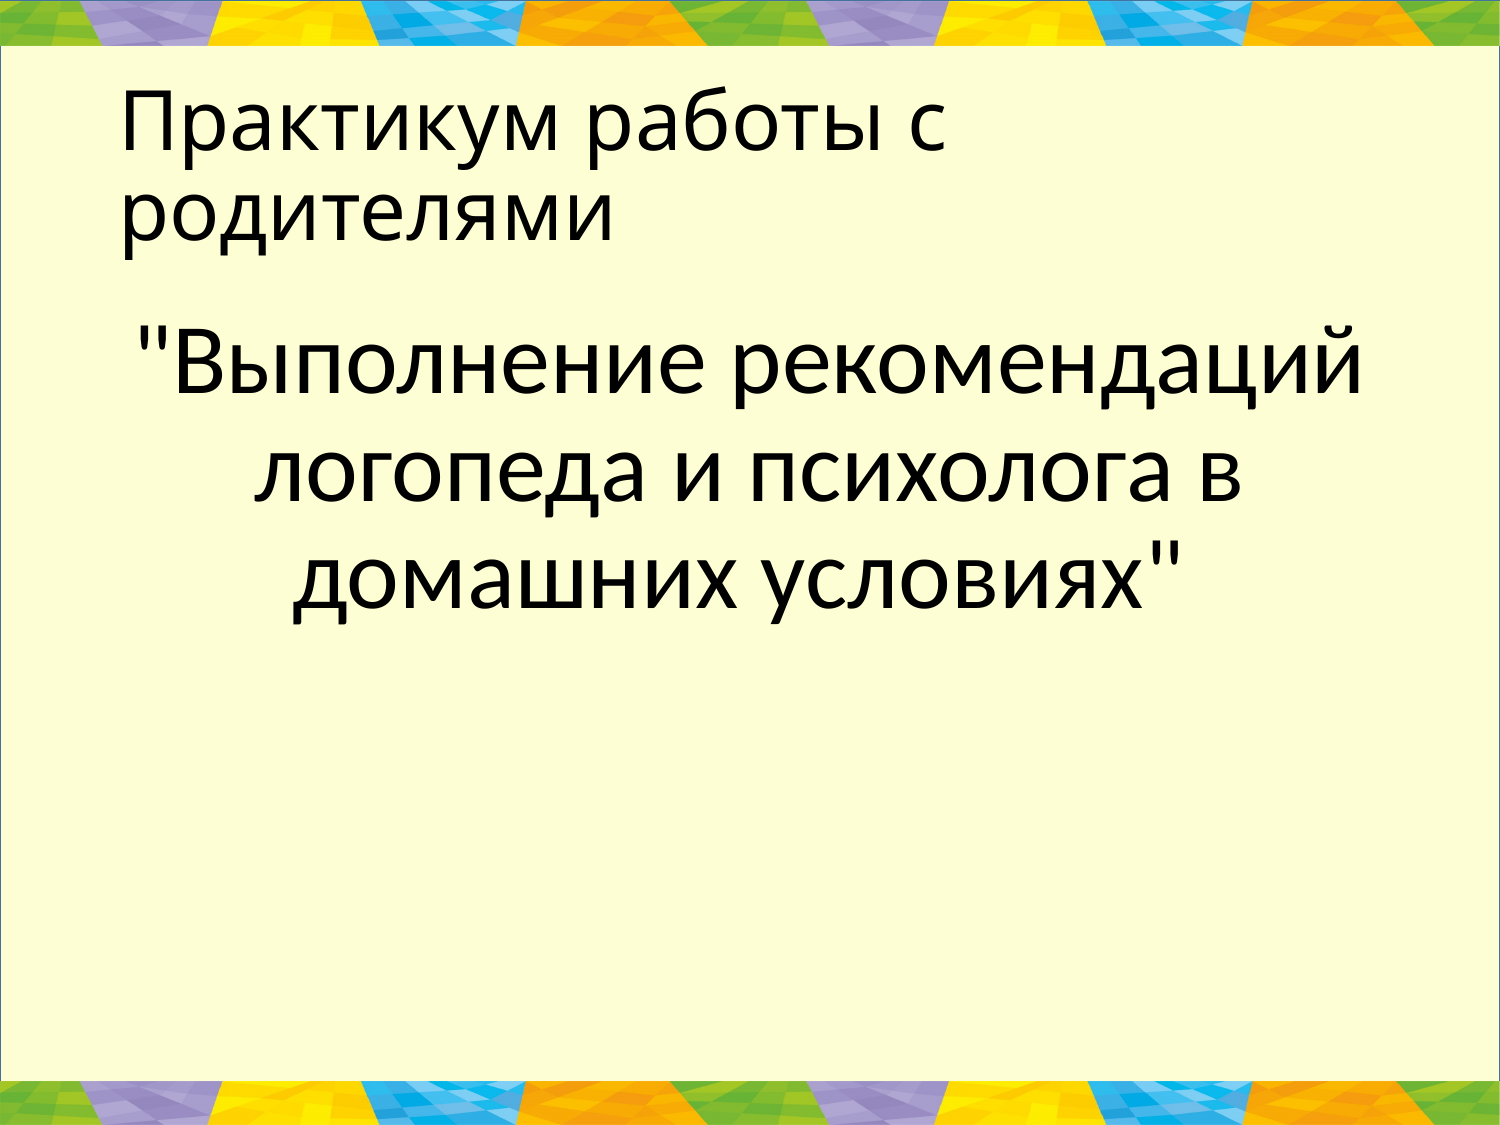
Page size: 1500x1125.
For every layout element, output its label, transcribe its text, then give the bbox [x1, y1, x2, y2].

title Практикум работы с родителями [103, 59, 1397, 278]
picture [0, 1081, 1500, 1125]
list "Выполнение рекомендаций логопеда и психолога в домашних условиях" [103, 299, 1397, 1014]
picture [0, 1, 1500, 46]
